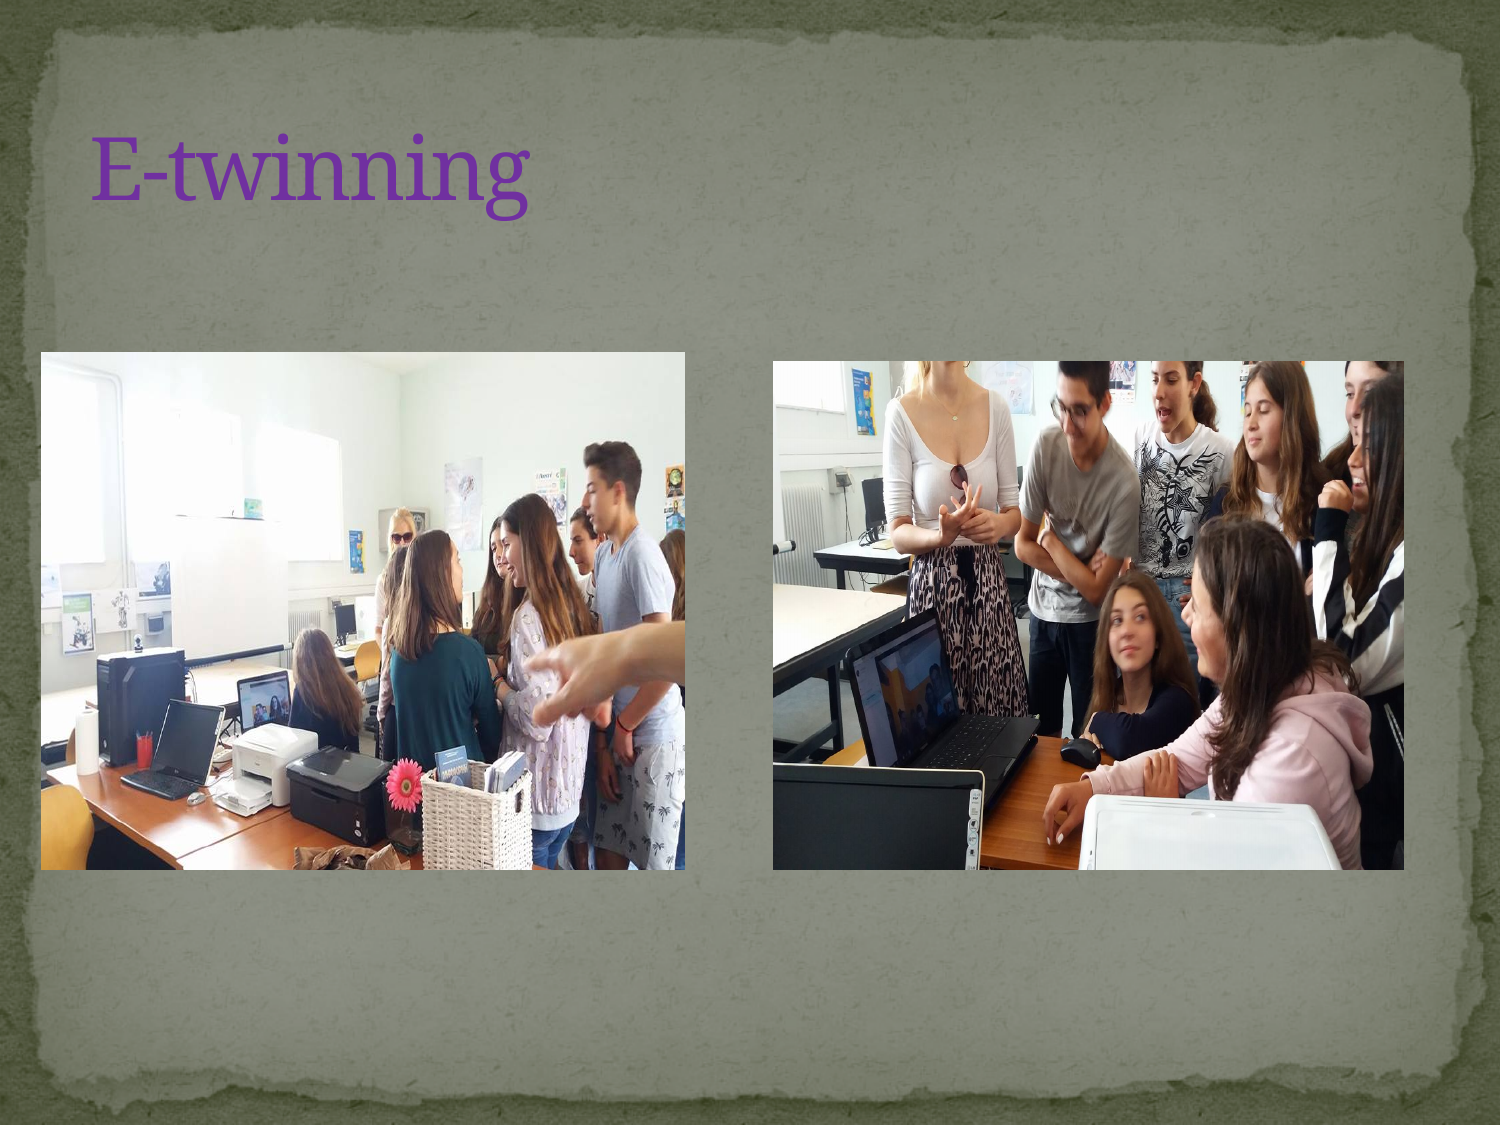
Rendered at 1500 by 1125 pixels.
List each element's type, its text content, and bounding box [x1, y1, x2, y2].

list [776, 364, 1403, 869]
title E-twinning [74, 24, 1425, 225]
picture [41, 352, 685, 870]
